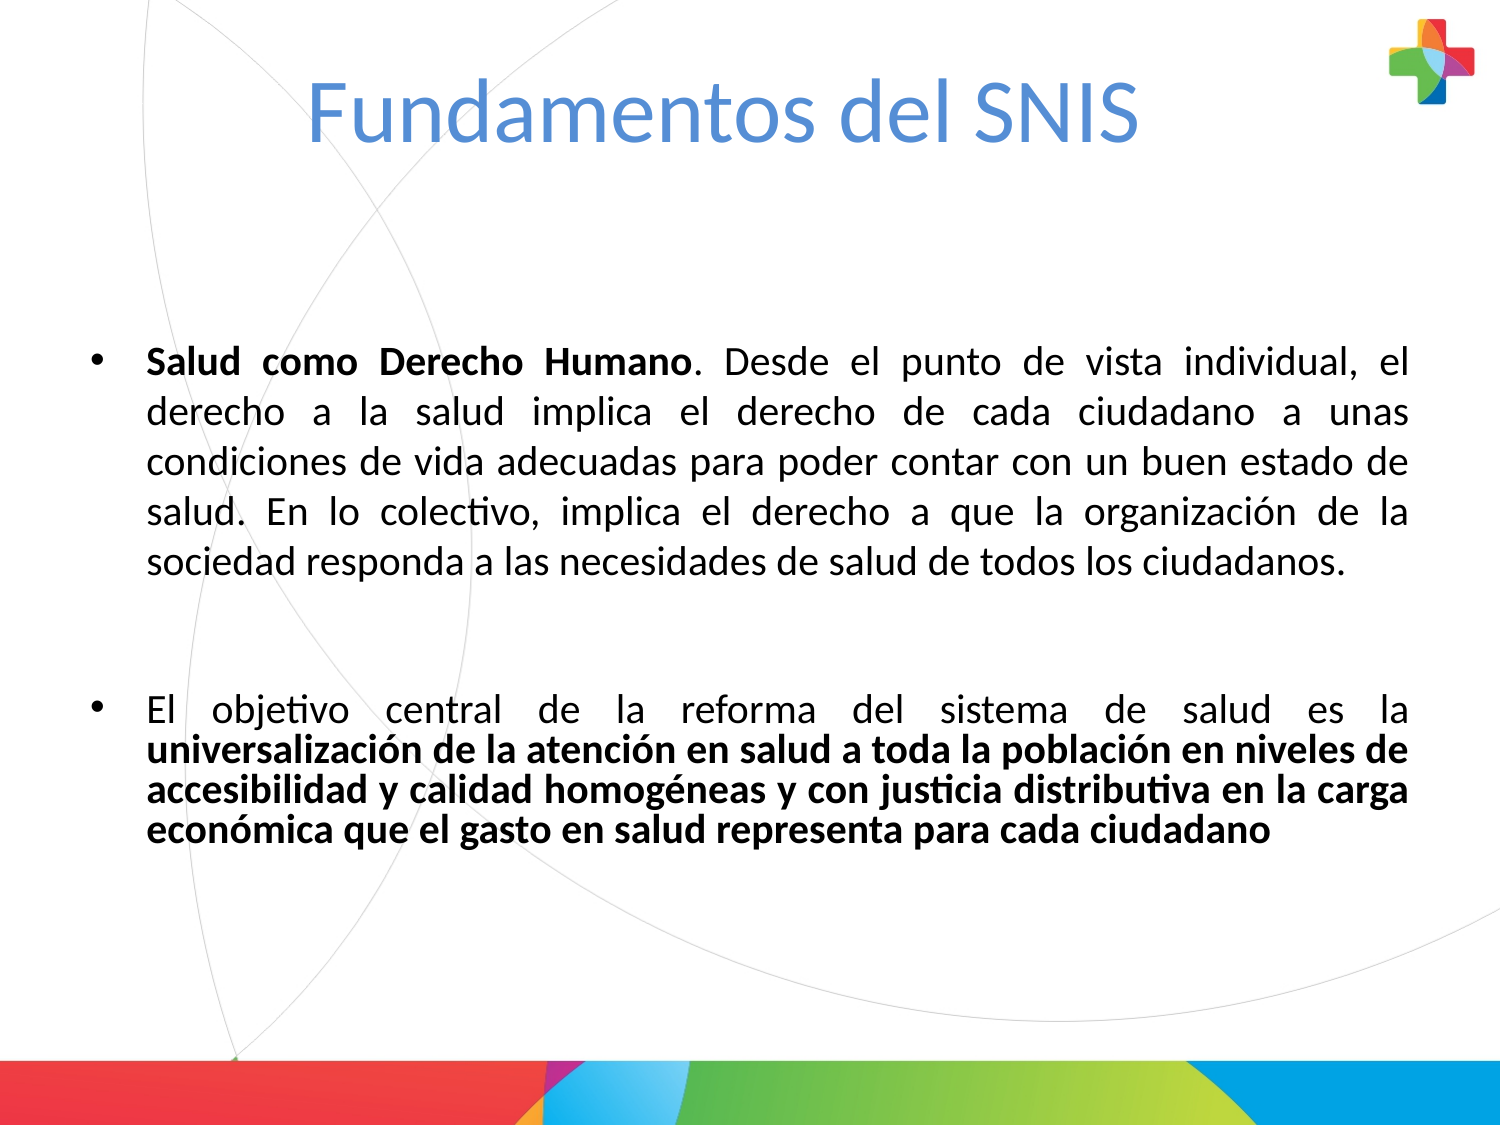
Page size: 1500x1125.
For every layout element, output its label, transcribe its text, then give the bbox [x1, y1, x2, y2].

title Fundamentos del SNIS [75, 24, 1374, 188]
list Salud como Derecho Humano. Desde el punto de vista individual, el derecho a la salud implica el derecho de cada ciudadano a unas condiciones de vida adecuadas para poder contar con un buen estado de salud. En lo colectivo, implica el derecho a que la organización de la sociedad responda a las necesidades de salud de todos los ciudadanos. El objetivo central de la reforma del sistema de salud es la universalización de la atención en salud a toda la población en niveles de accesibilidad y calidad homogéneas y con justicia distributiva en la carga económica que el gasto en salud representa para cada ciudadano [75, 262, 1425, 1013]
picture [0, 0, 1500, 1125]
